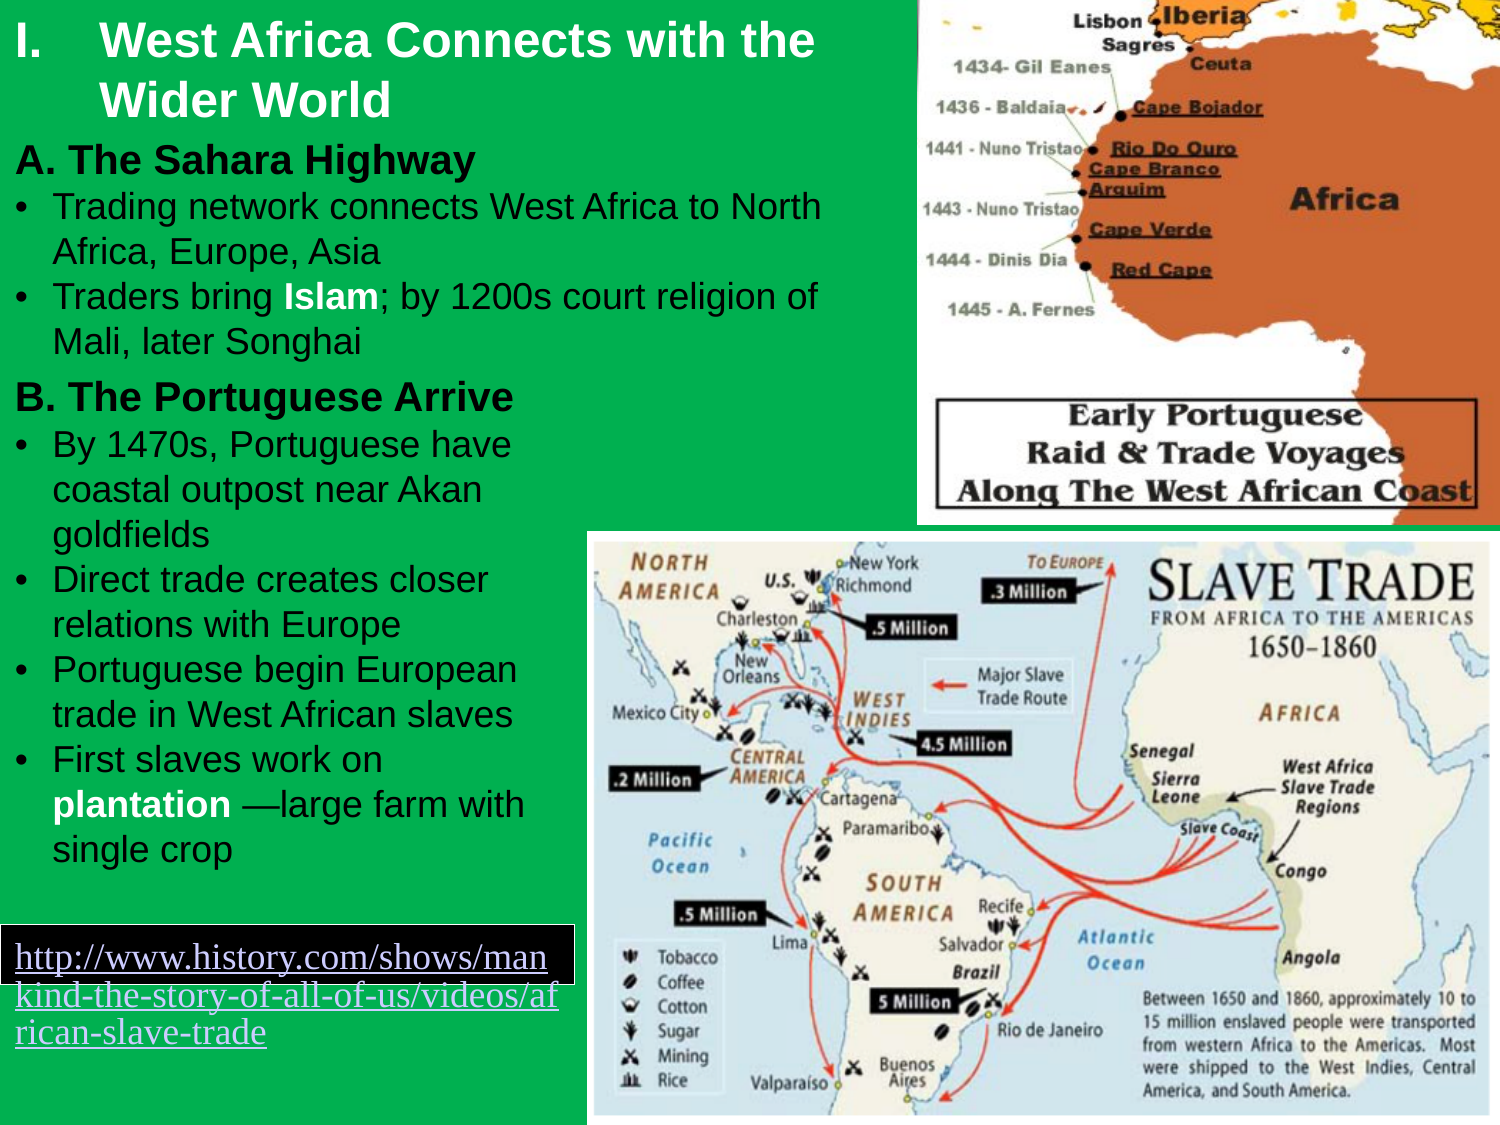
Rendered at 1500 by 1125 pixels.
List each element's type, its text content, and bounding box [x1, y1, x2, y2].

picture [587, 530, 1500, 1125]
text_box West Africa Connects with the Wider World [0, 0, 900, 125]
text_box http://www.history.com/shows/mankind-the-story-of-all-of-us/videos/african-slave-trade [0, 924, 575, 985]
text_box A. The Sahara Highway • Trading network connects West Africa to North Africa, Europe, Asia • Traders bring Islam; by 1200s court religion of Mali, later Songhai [0, 125, 909, 370]
text_box B. The Portuguese Arrive • By 1470s, Portuguese have coastal outpost near Akan goldfields • Direct trade creates closer relations with Europe • Portuguese begin European trade in West African slaves • First slaves work on plantation —large farm with single crop [0, 362, 575, 878]
picture [916, 0, 1500, 526]
